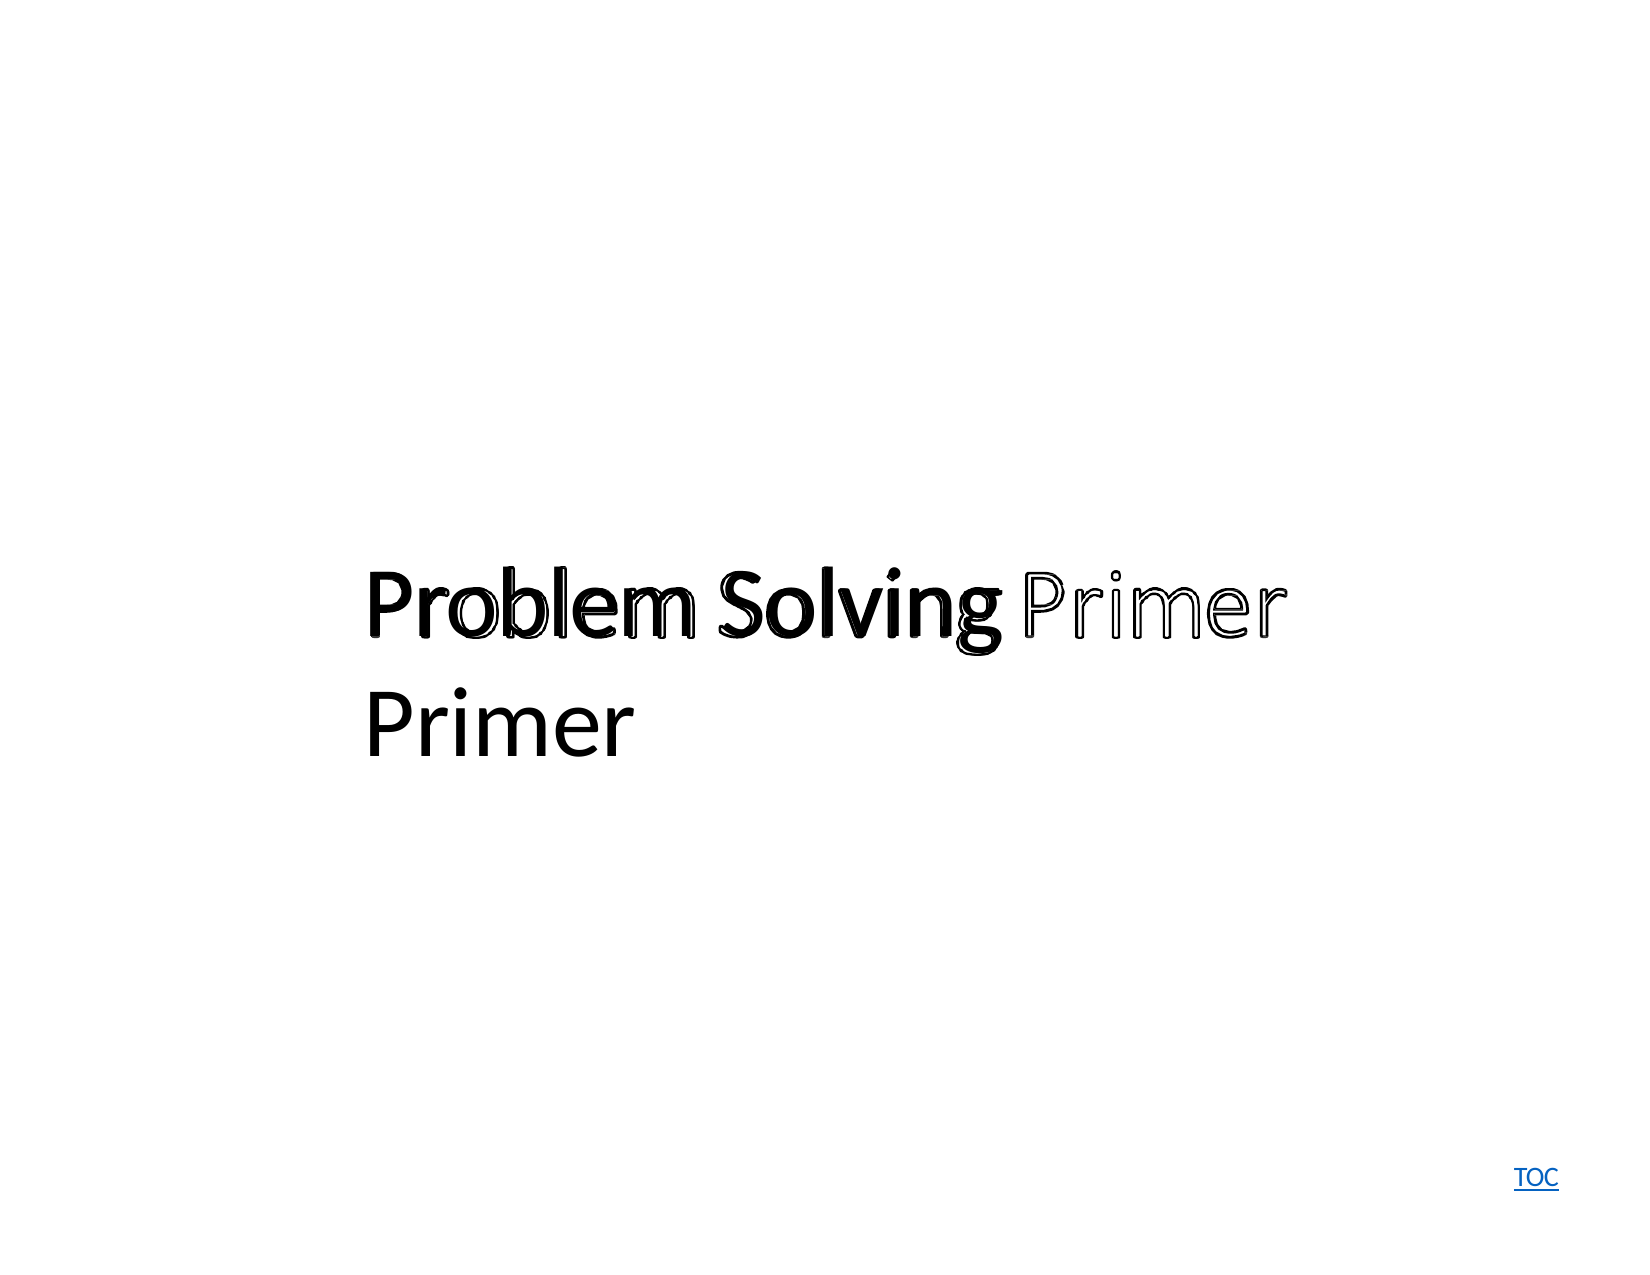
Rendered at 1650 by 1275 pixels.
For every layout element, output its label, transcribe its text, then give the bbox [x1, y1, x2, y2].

text_box [1259, 587, 1288, 639]
picture [956, 587, 1001, 657]
picture [1133, 587, 1200, 639]
title Problem Solving Primer [361, 533, 1291, 777]
picture [1074, 570, 1121, 639]
footer TOC [1511, 1163, 1563, 1275]
picture [506, 566, 567, 639]
picture [420, 587, 499, 639]
picture [628, 587, 695, 639]
